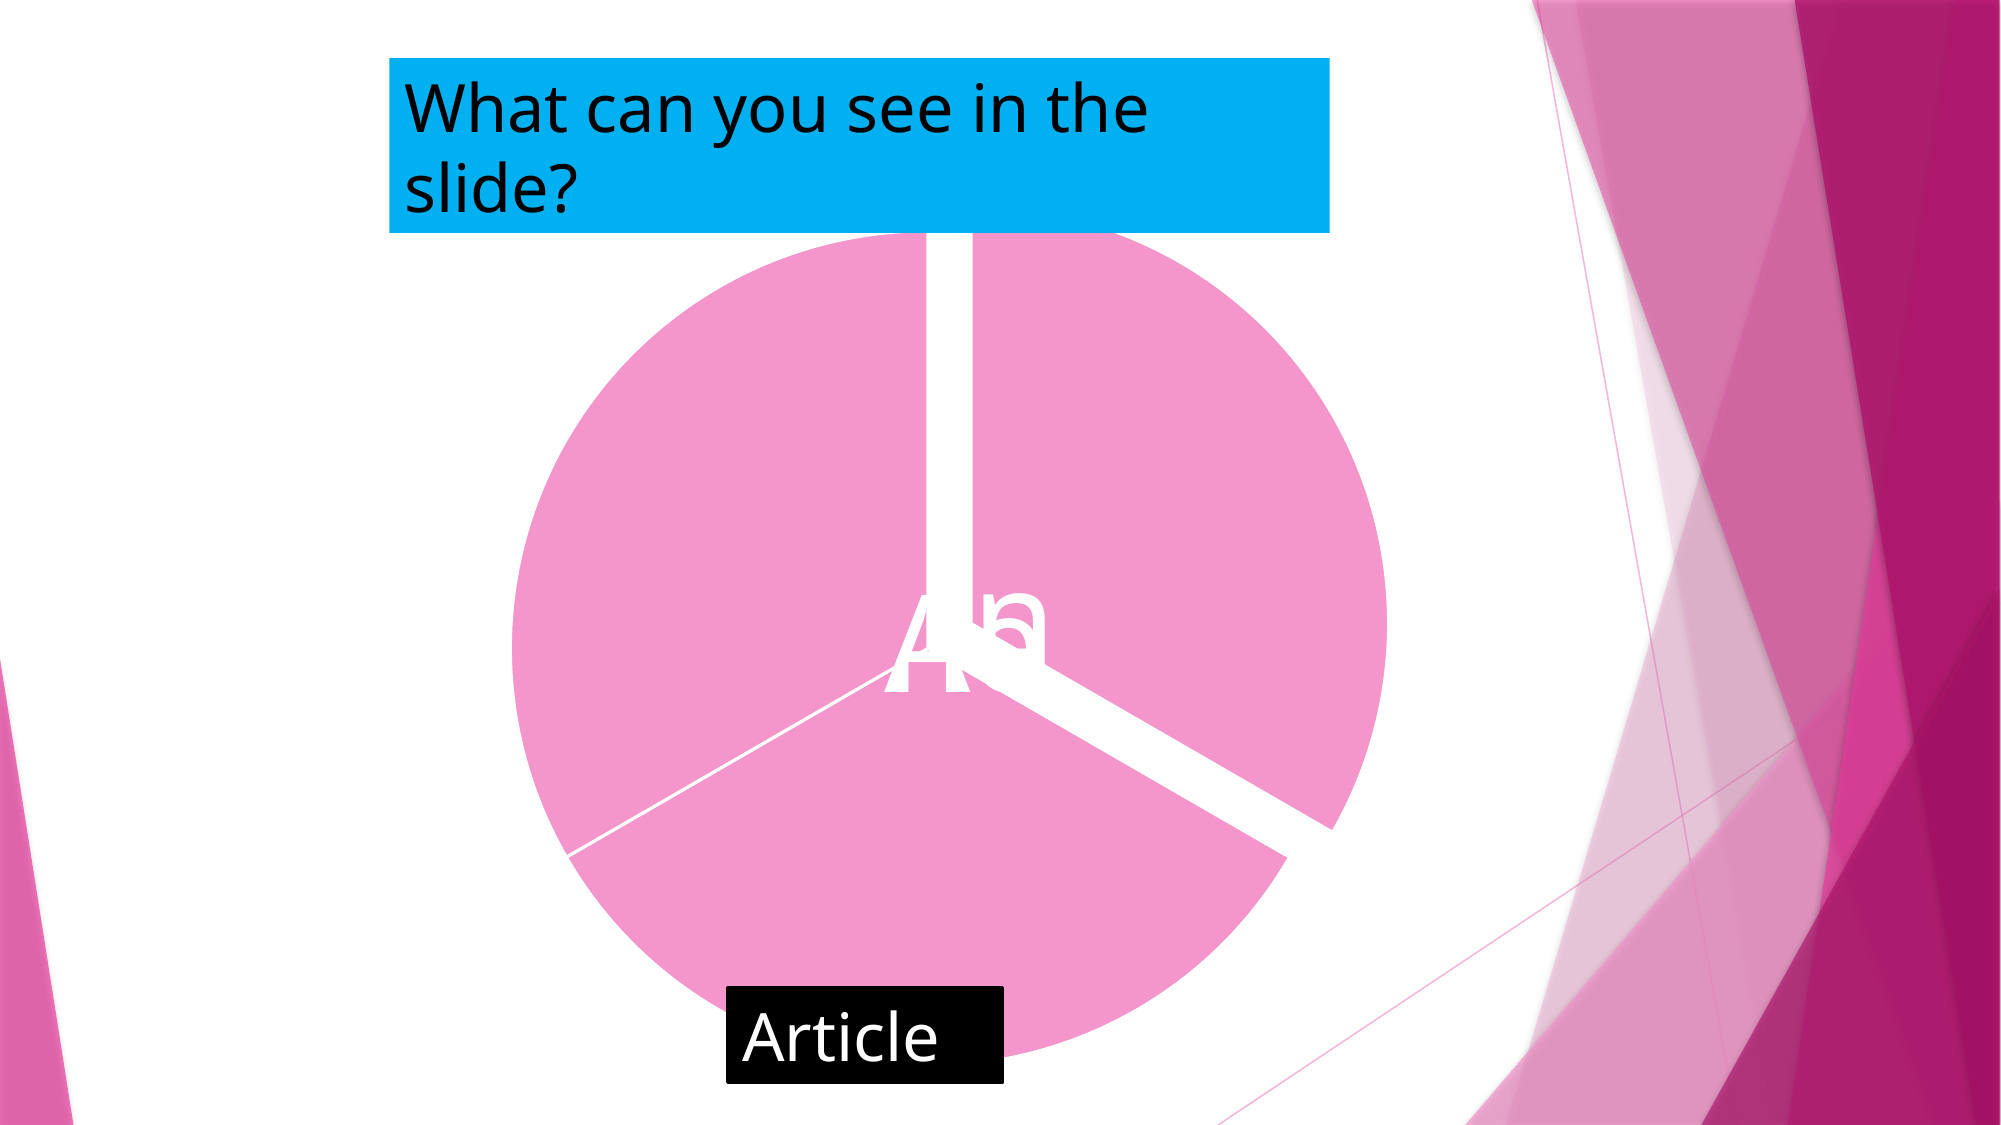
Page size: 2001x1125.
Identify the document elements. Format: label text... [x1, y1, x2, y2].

text_box What can you see in the slide? [389, 58, 1330, 137]
text_box Article [726, 995, 1004, 1084]
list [272, 138, 1422, 985]
